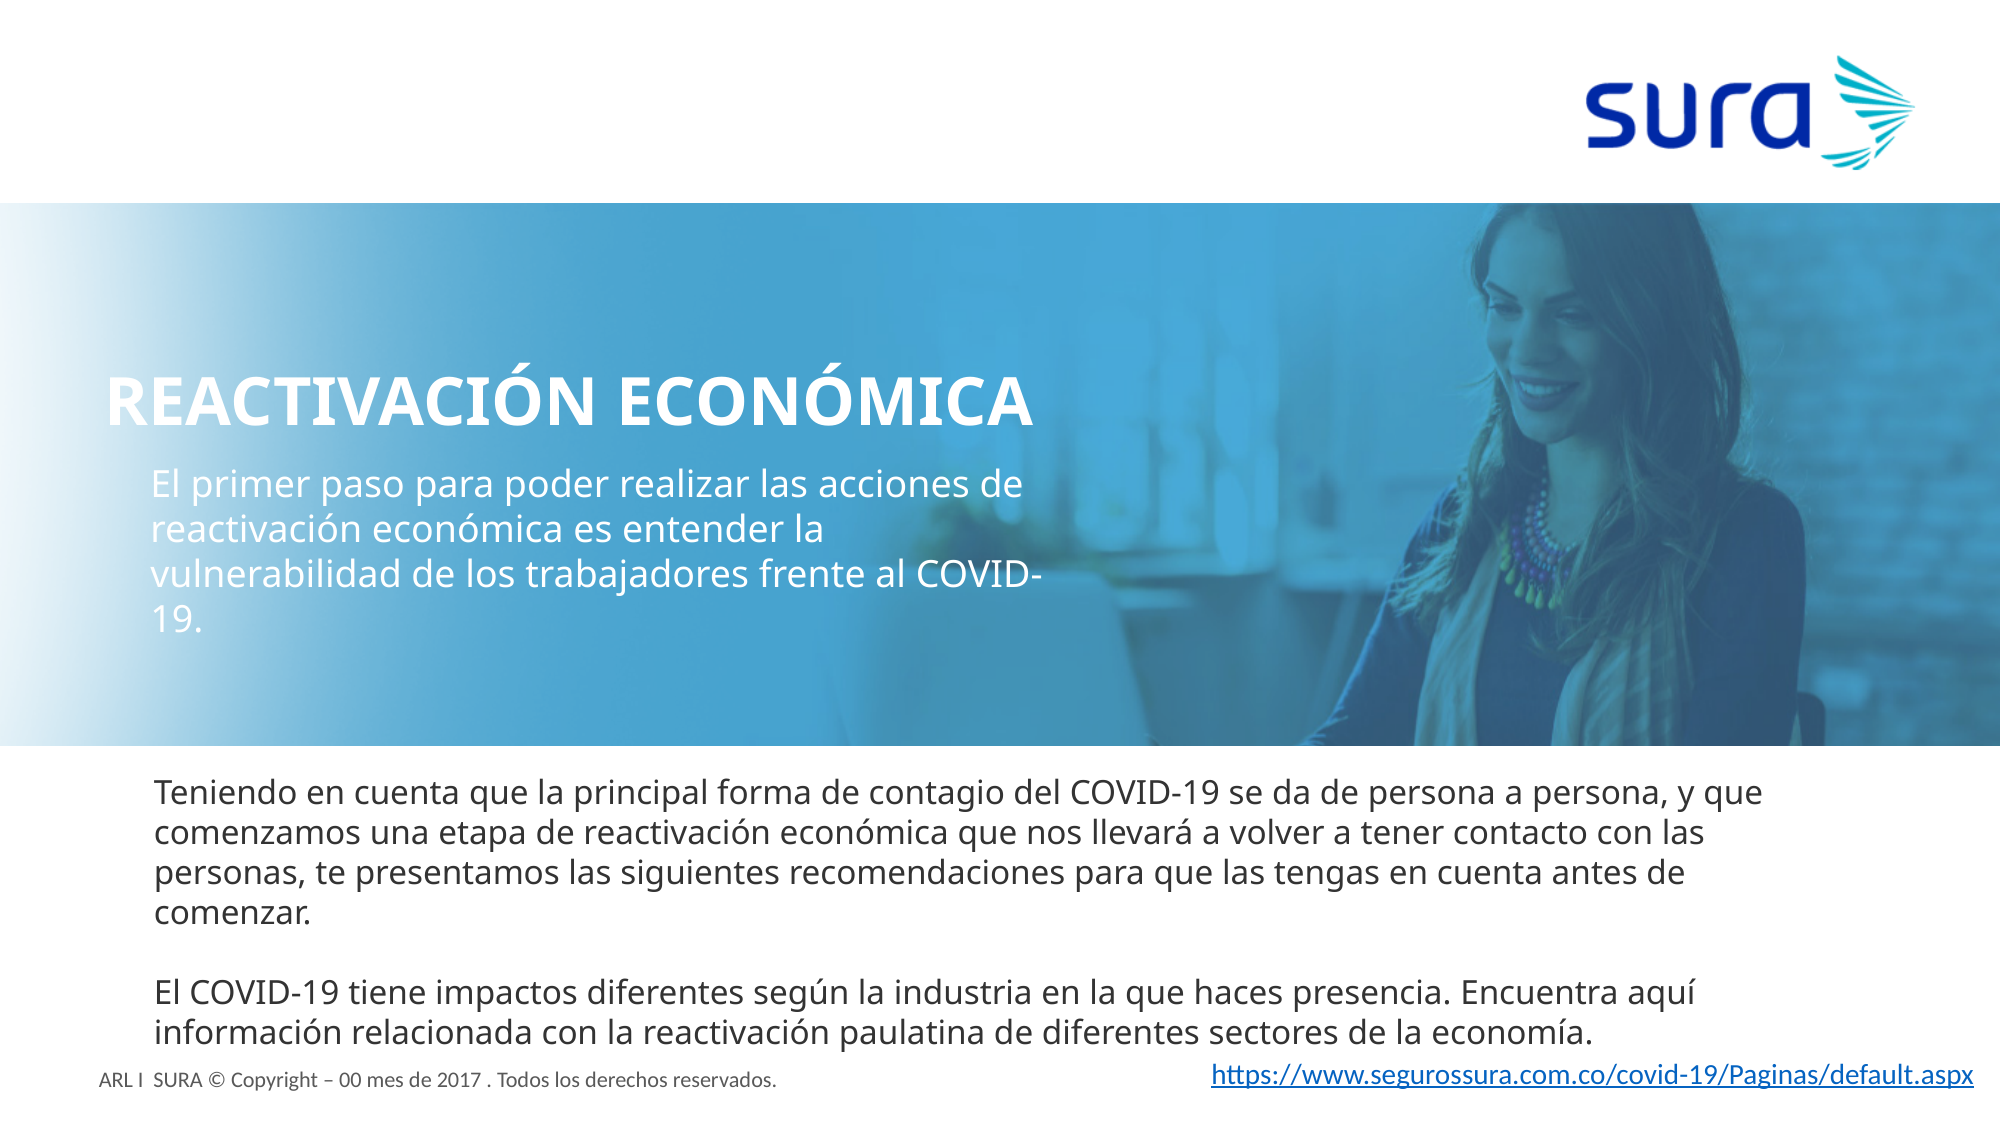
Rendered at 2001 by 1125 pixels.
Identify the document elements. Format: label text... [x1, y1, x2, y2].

picture [0, 0, 2000, 746]
text_box https://www.segurossura.com.co/covid-19/Paginas/default.aspx [1196, 1047, 2000, 1098]
text_box Teniendo en cuenta que la principal forma de contagio del COVID-19 se da de persona a persona, y que comenzamos una etapa de reactivación económica que nos llevará a volver a tener contacto con las personas, te presentamos las siguientes recomendaciones para que las tengas en cuenta antes de comenzar. El COVID-19 tiene impactos diferentes según la industria en la que haces presencia. Encuentra aquí información relacionada con la reactivación paulatina de diferentes sectores de la economía. [138, 764, 1840, 1059]
text_box ARL I SURA © Copyright – 00 mes de 2017 . Todos los derechos reservados. [84, 1057, 1085, 1100]
